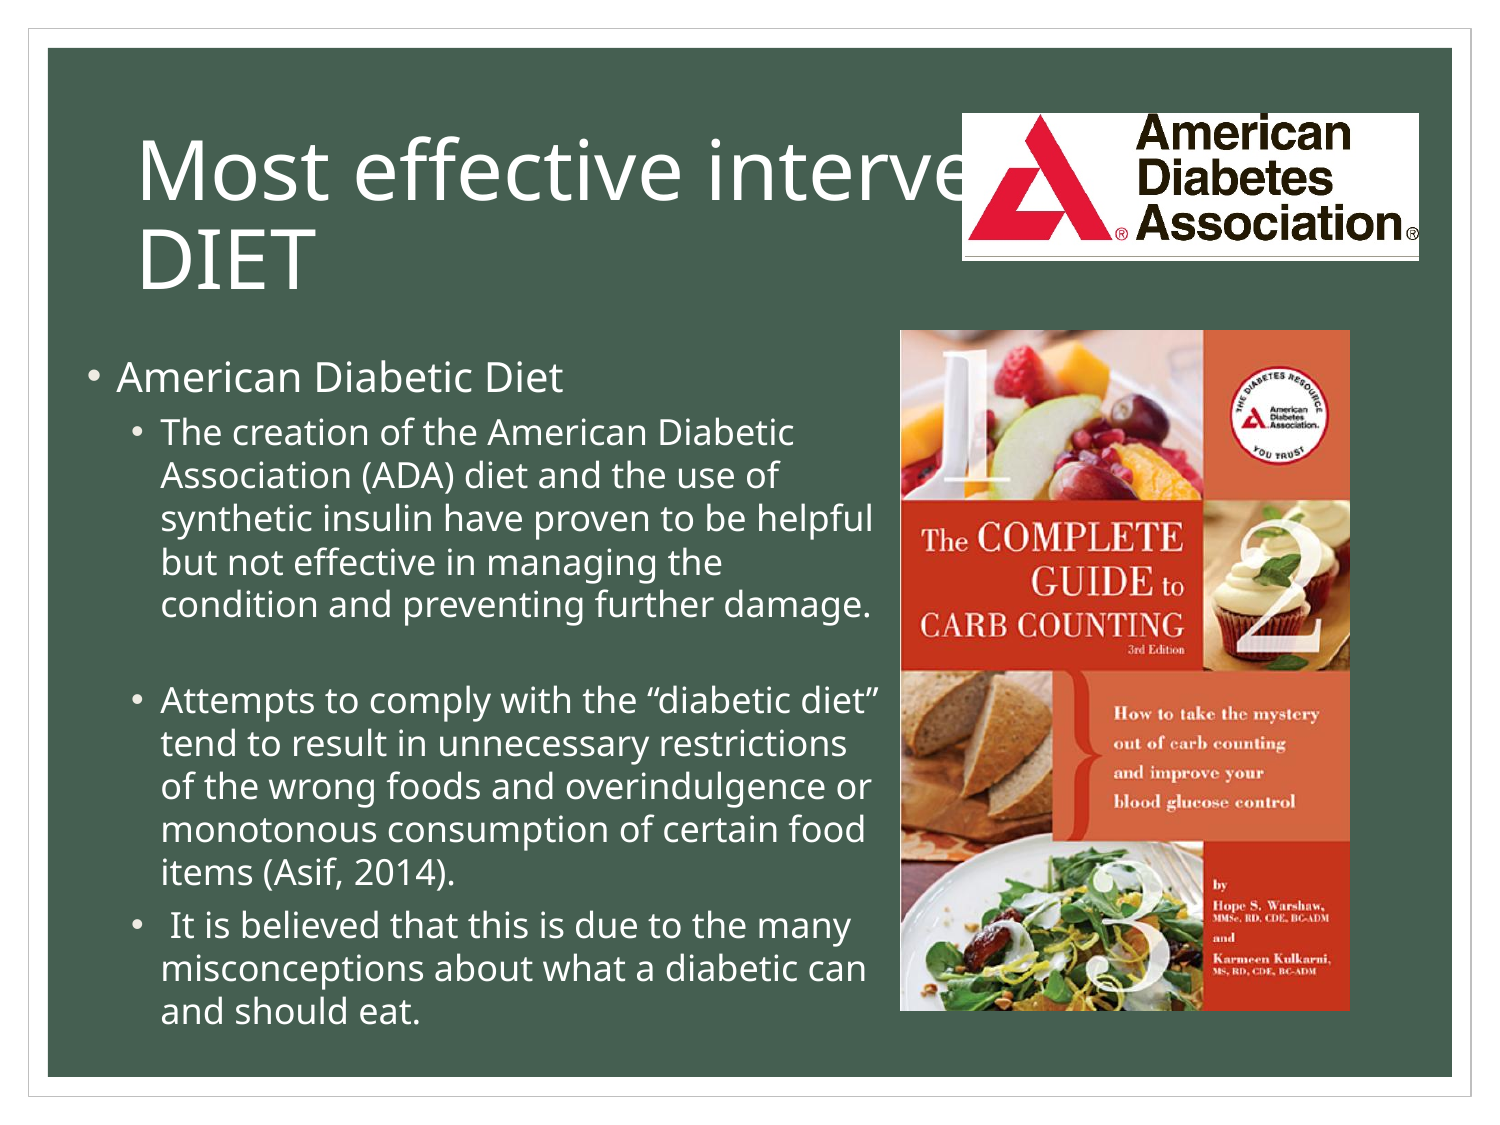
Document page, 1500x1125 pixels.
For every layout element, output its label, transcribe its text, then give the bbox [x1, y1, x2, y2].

picture [962, 113, 1419, 261]
title Most effective intervention…DIET [120, 105, 1380, 331]
picture [899, 330, 1350, 1011]
list American Diabetic Diet The creation of the American Diabetic Association (ADA) diet and the use of synthetic insulin have proven to be helpful but not effective in managing the condition and preventing further damage. Attempts to comply with the “diabetic diet” tend to result in unnecessary restrictions of the wrong foods and overindulgence or monotonous consumption of certain food items (Asif, 2014). It is believed that this is due to the many misconceptions about what a diabetic can and should eat. [71, 342, 900, 1075]
